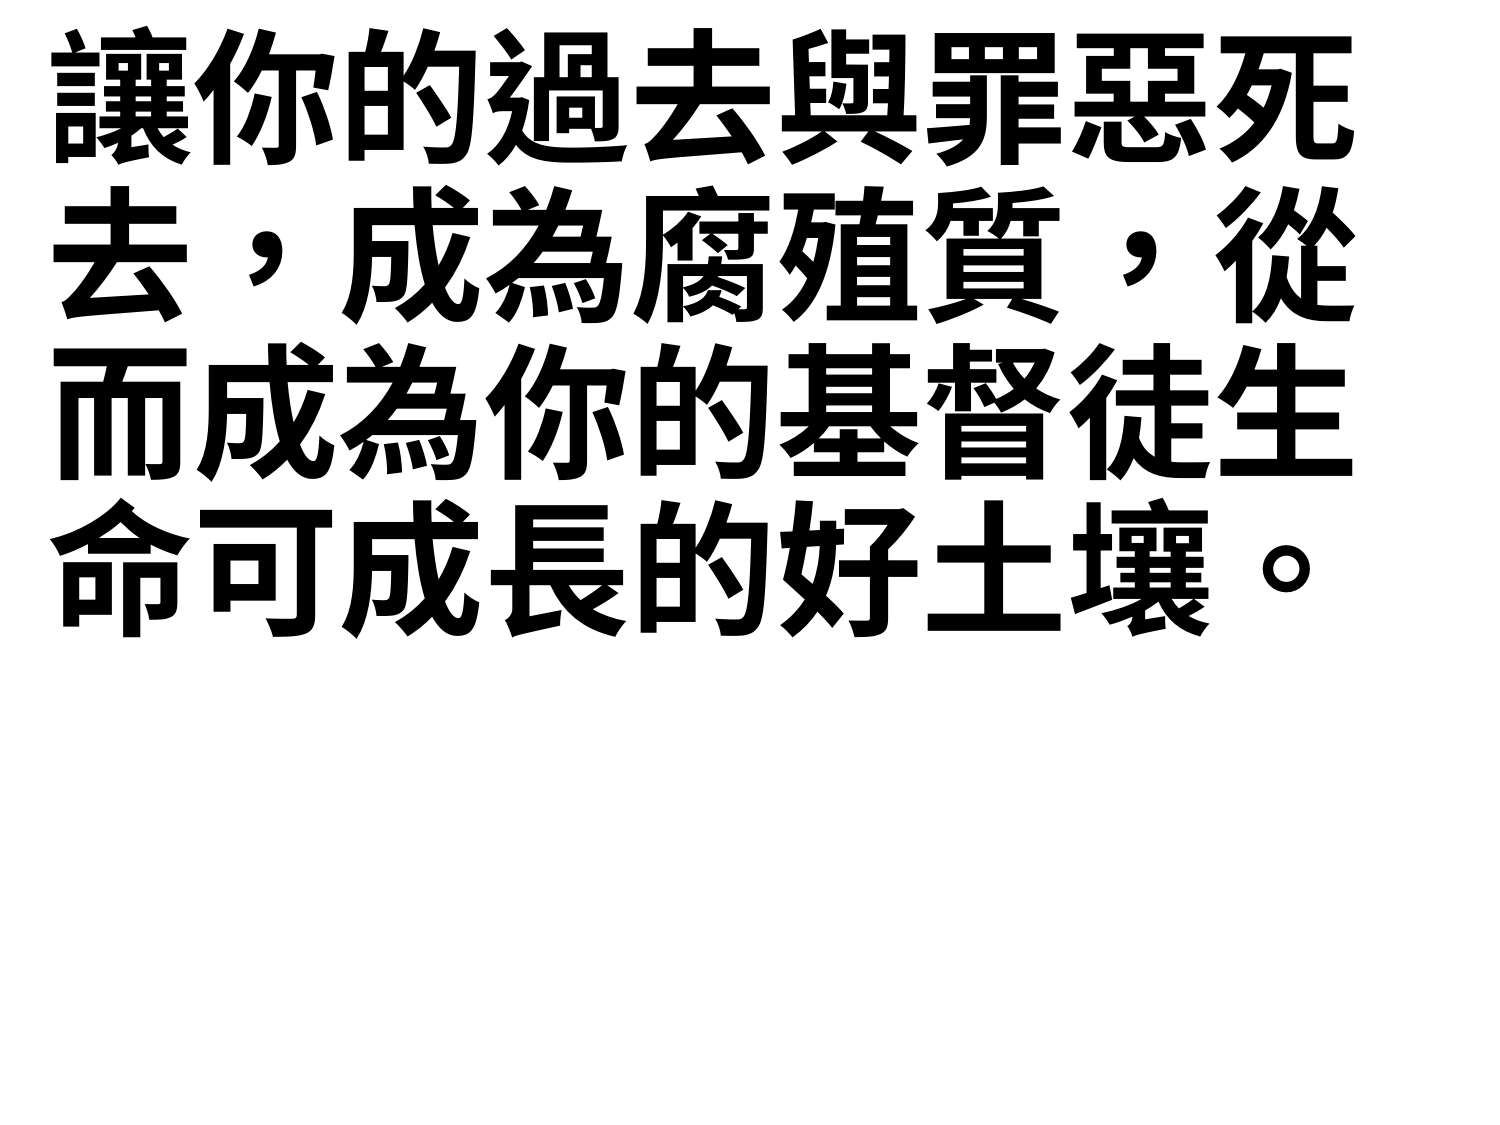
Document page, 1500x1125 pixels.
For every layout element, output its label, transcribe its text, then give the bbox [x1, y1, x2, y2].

list 讓你的過去與罪惡死去，成為腐殖質，從而成為你的基督徒生命可成長的好土壤。 [32, 19, 1479, 1055]
